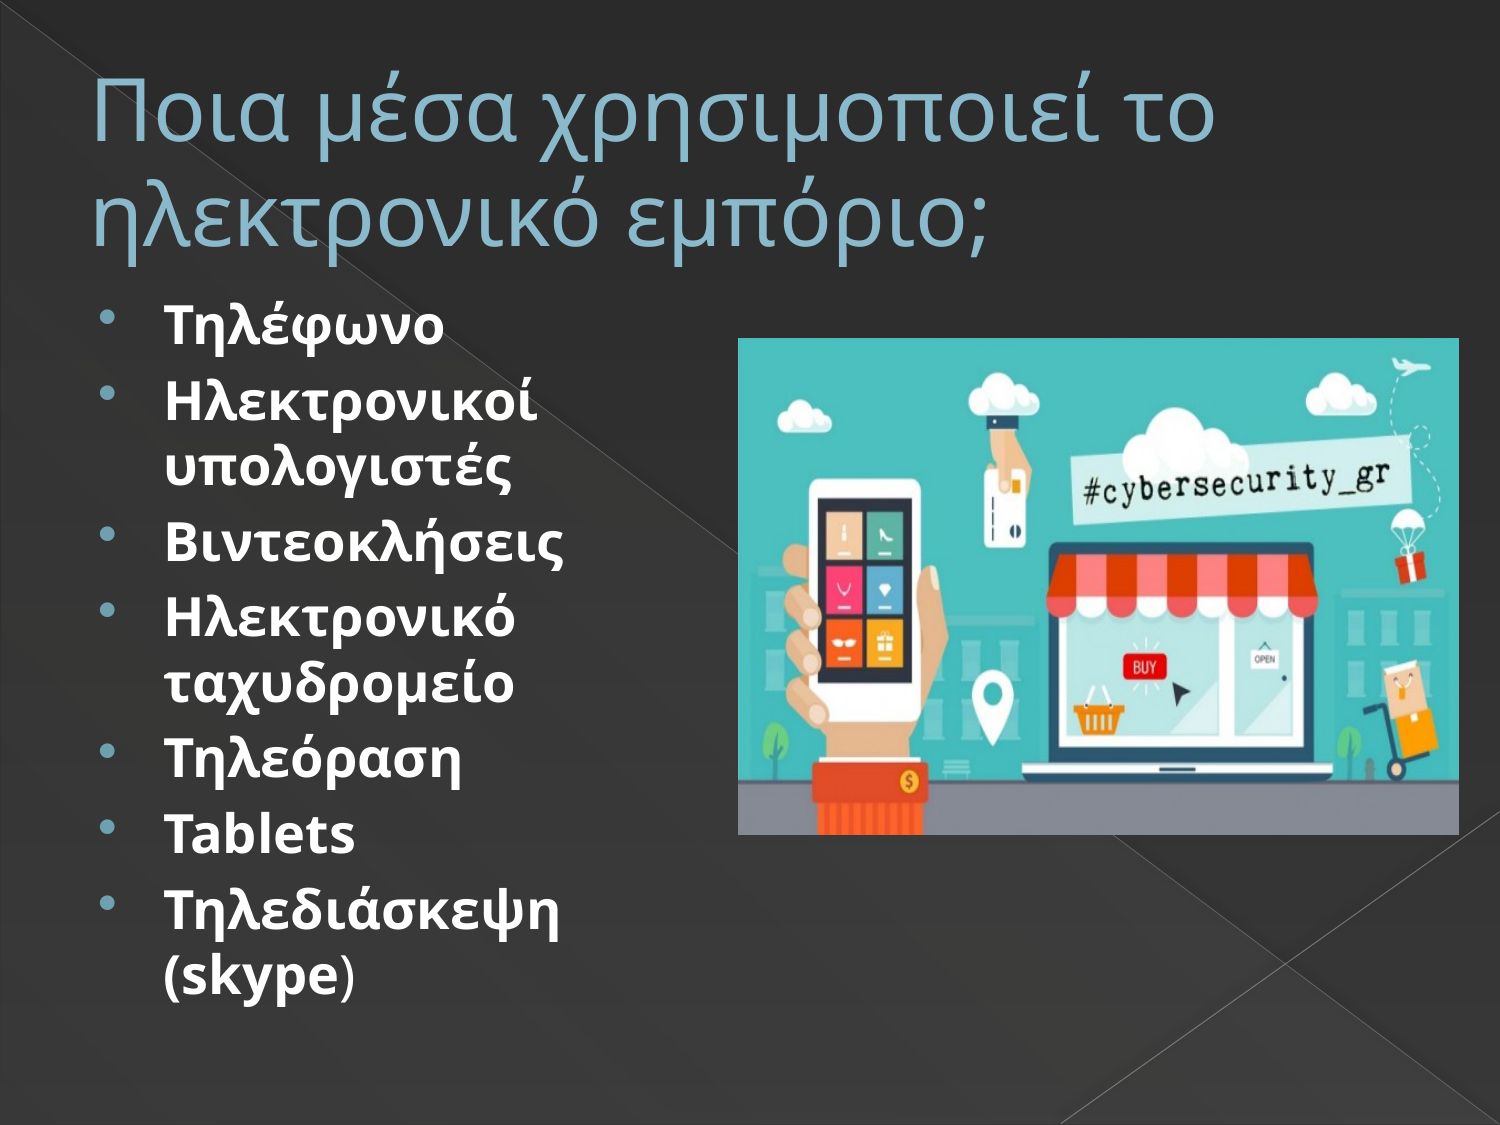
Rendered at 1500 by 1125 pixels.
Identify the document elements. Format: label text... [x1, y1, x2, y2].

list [737, 337, 1459, 835]
list Τηλέφωνο Ηλεκτρονικοί υπολογιστές Βιντεοκλήσεις Ηλεκτρονικό ταχυδρομείο Τηλεόραση Tablets Τηλεδιάσκεψη (skype) [75, 282, 738, 1025]
title Ποια μέσα χρησιμοποιεί το ηλεκτρονικό εμπόριο; [75, 43, 1425, 274]
